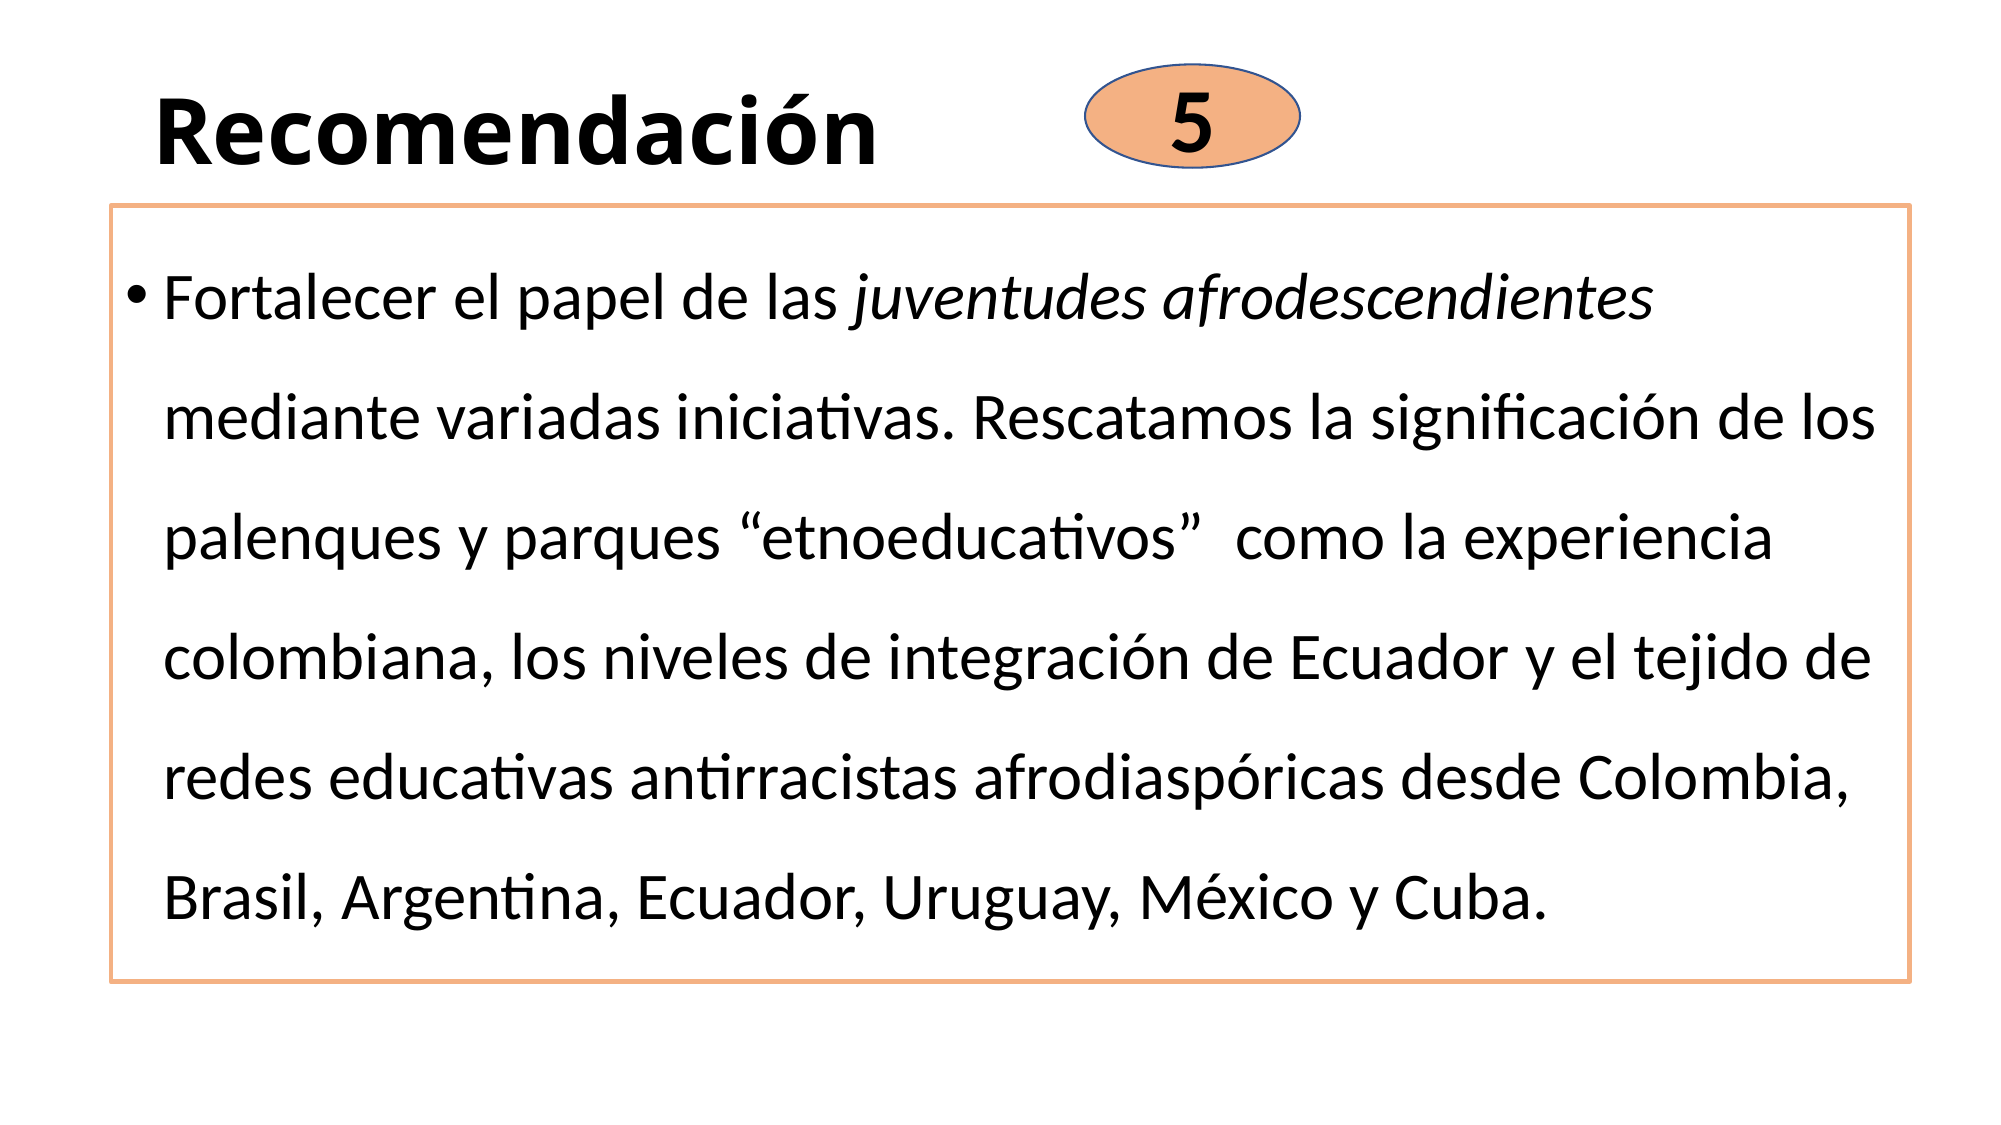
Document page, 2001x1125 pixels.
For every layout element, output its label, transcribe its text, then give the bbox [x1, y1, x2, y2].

list Fortalecer el papel de las juventudes afrodescendientes mediante variadas iniciativas. Rescatamos la significación de los palenques y parques “etnoeducativos” como la experiencia colombiana, los niveles de integración de Ecuador y el tejido de redes educativas antirracistas afrodiaspóricas desde Colombia, Brasil, Argentina, Ecuador, Uruguay, México y Cuba. [110, 205, 1910, 982]
title Recomendación [137, 26, 1863, 205]
text_box 5 [1083, 63, 1302, 169]
